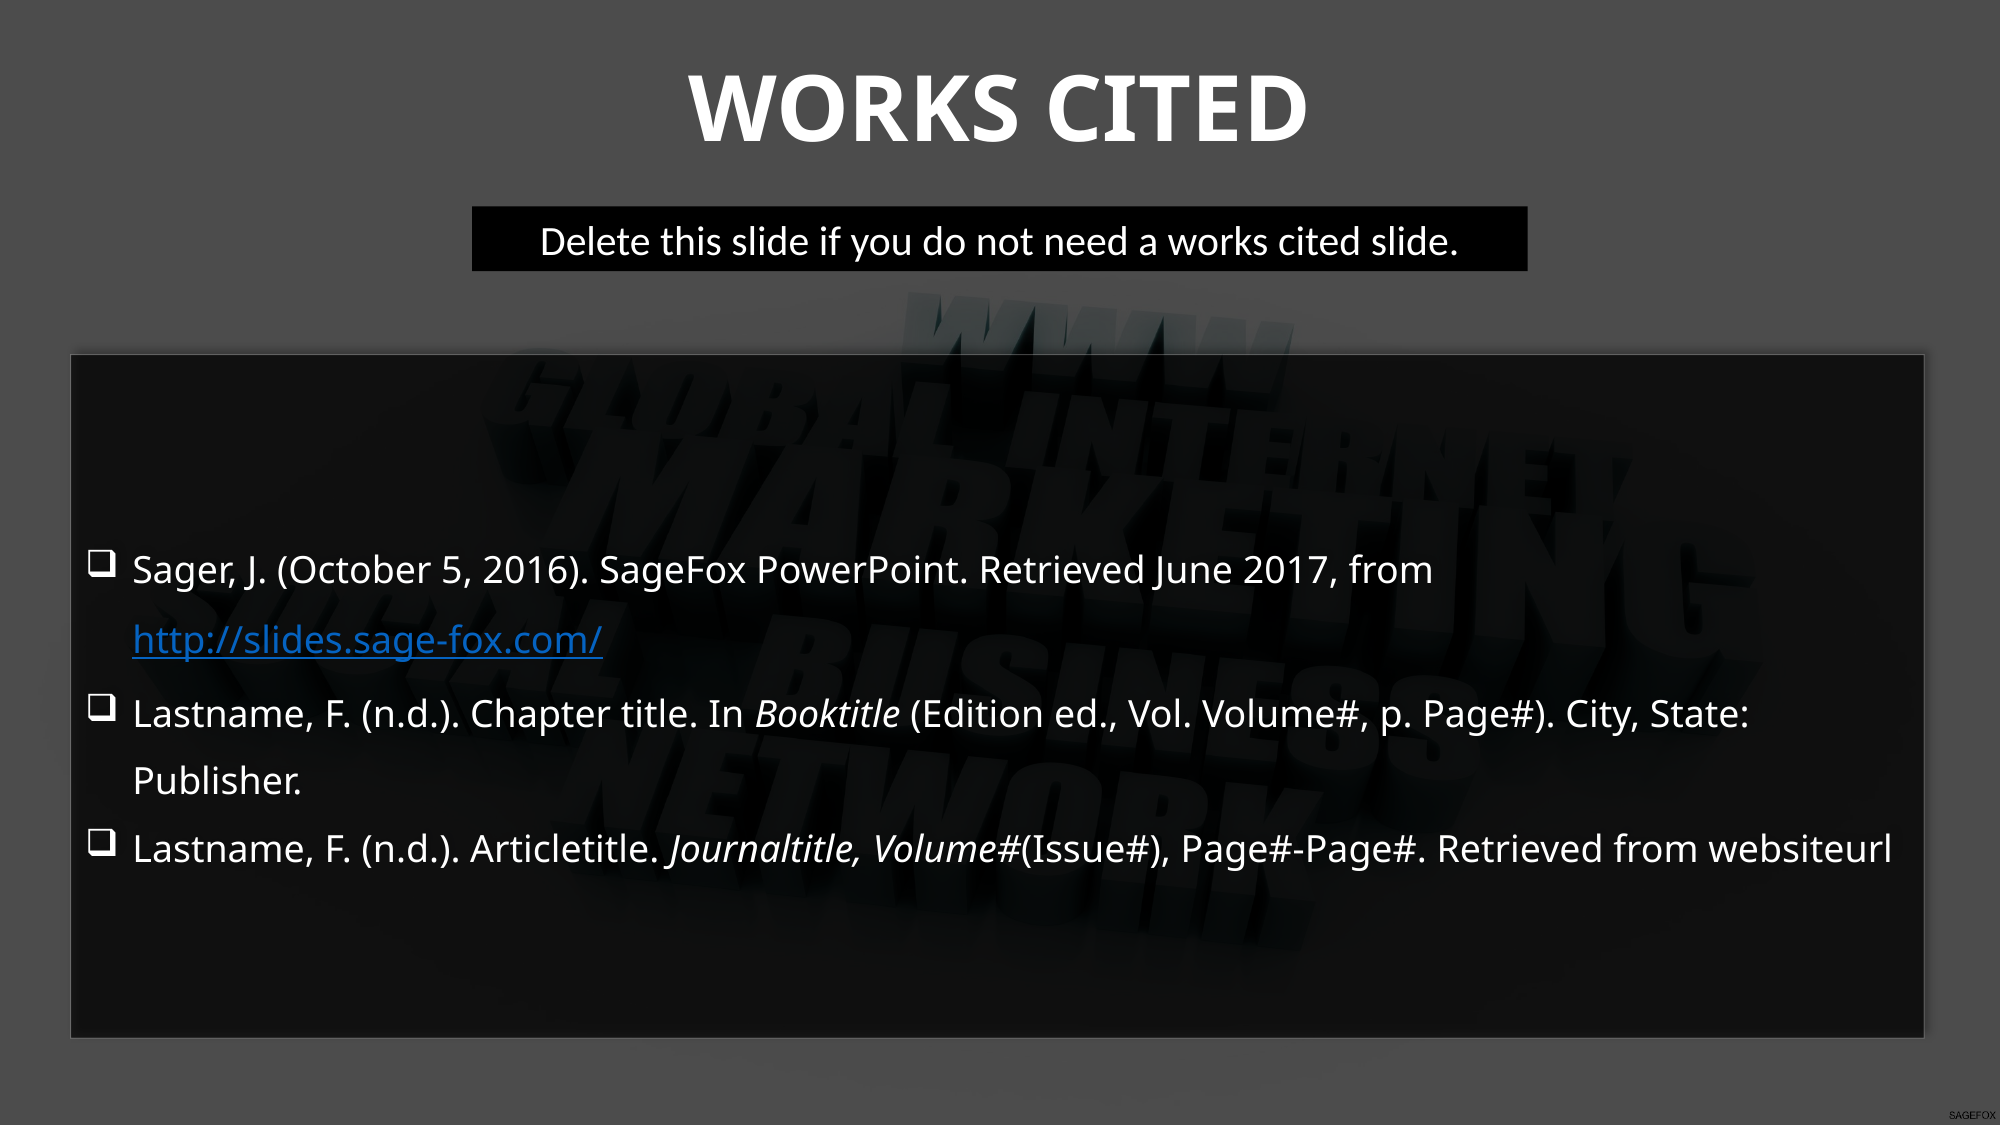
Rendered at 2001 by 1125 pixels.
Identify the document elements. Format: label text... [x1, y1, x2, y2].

text_box Sager, J. (October 5, 2016). SageFox PowerPoint. Retrieved June 2017, from http://slides.sage-fox.com/ Lastname, F. (n.d.). Chapter title. In Booktitle (Edition ed., Vol. Volume#, p. Page#). City, State: Publisher. Lastname, F. (n.d.). Articletitle. Journaltitle, Volume#(Issue#), Page#-Page#. Retrieved from websiteurl [70, 354, 1925, 1039]
text_box Delete this slide if you do not need a works cited slide. [472, 206, 1528, 272]
text_box WORKS CITED [548, 42, 1452, 167]
picture [0, 0, 2001, 1125]
